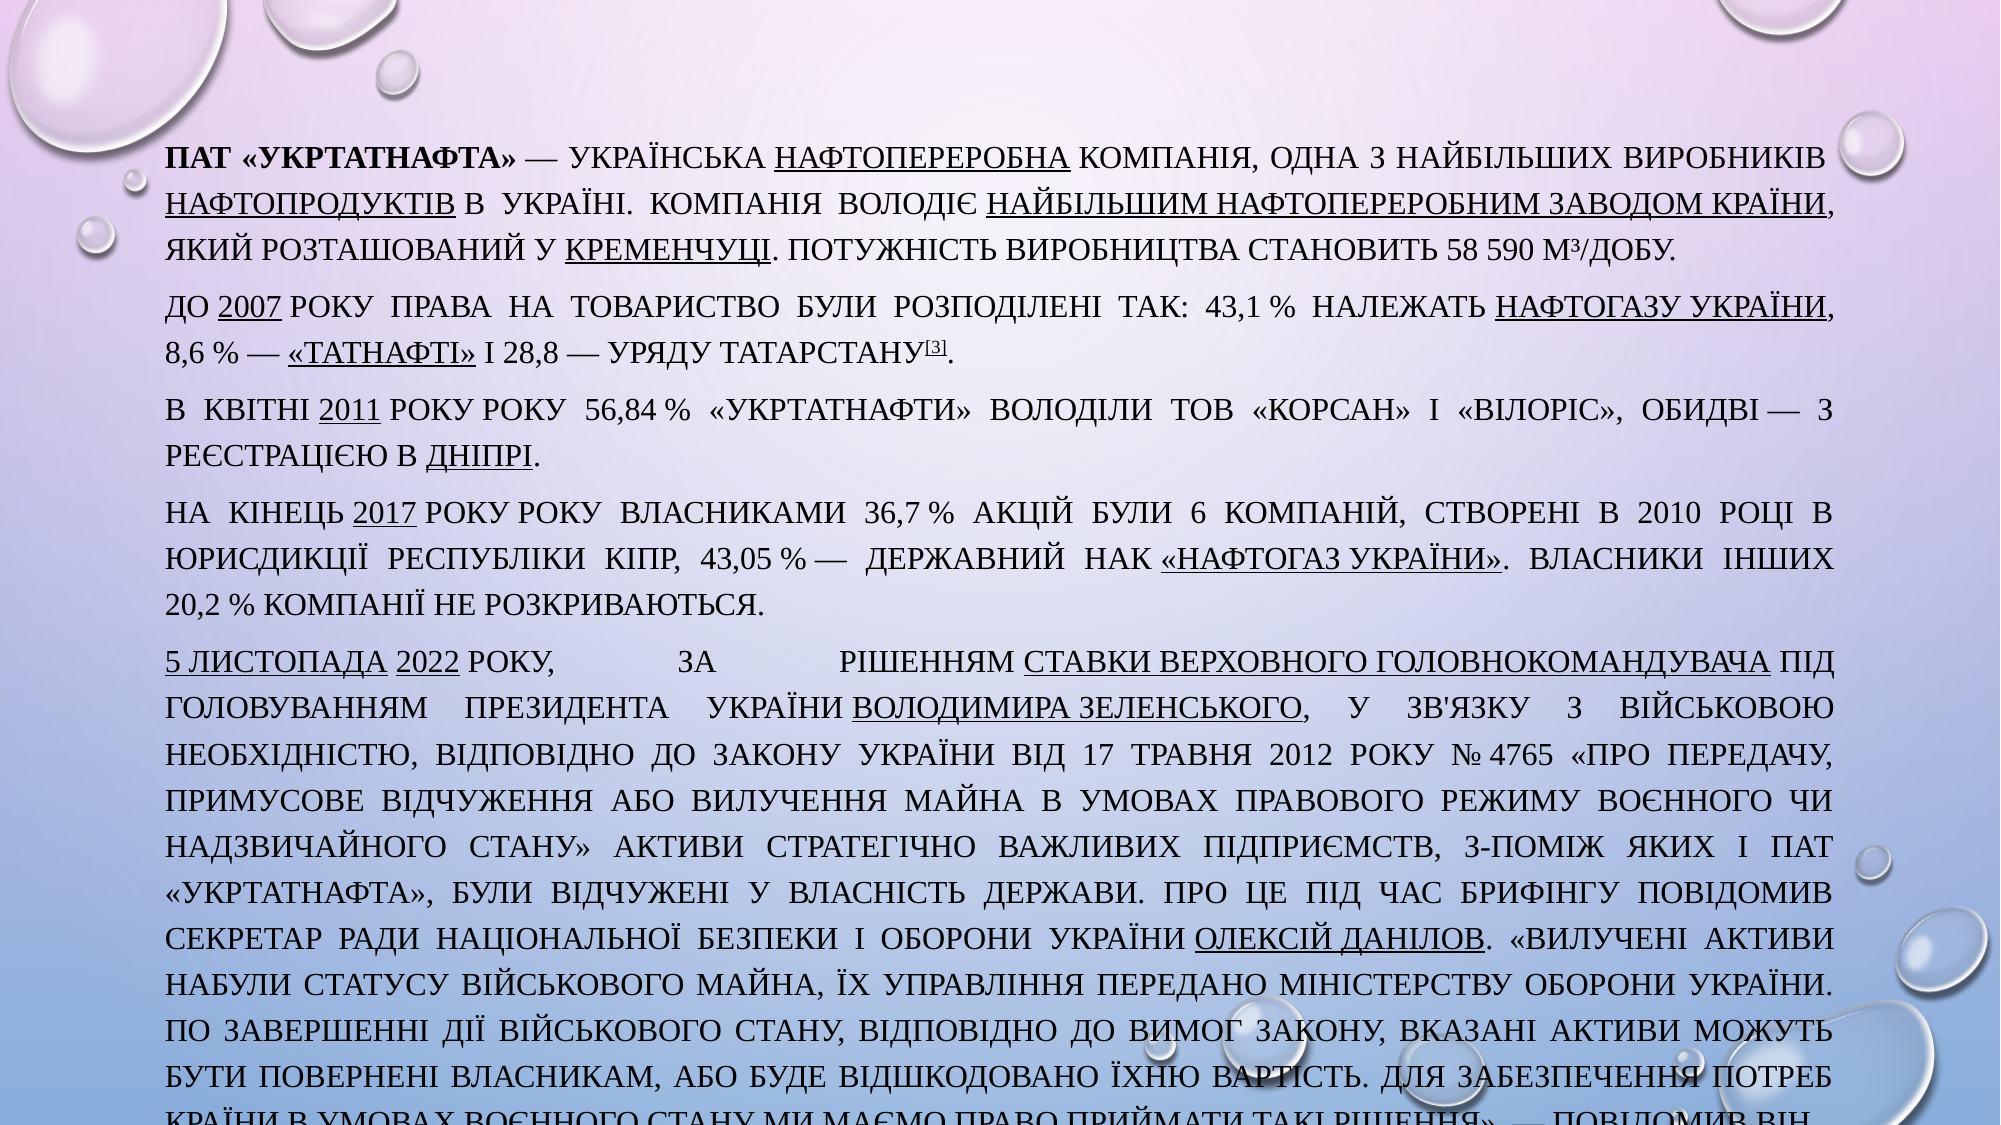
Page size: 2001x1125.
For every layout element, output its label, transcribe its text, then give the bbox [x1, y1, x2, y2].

picture [0, 0, 2000, 1125]
list ПАТ «Укртатнафта» — українська нафтопереробна компанія, одна з найбільших виробників нафтопродуктів в Україні. Компанія володіє найбільшим нафтопереробним заводом країни, який розташований у Кременчуці. Потужність виробництва становить 58 590 м³/добу. До 2007 року права на товариство були розподілені так: 43,1 % належать Нафтогазу України, 8,6 % — «Татнафті» і 28,8 — уряду Татарстану[3]. В квітні 2011 року року 56,84 % «Укртатнафти» володіли ТОВ «Корсан» і «Вілоріс», обидві — з реєстрацією в Дніпрі. На кінець 2017 року року власниками 36,7 % акцій були 6 компаній, створені в 2010 році в юрисдикції республіки Кіпр, 43,05 % — державний НАК «Нафтогаз України». Власники інших 20,2 % компанії не розкриваються. 5 листопада 2022 року, за рішенням Ставки Верховного Головнокомандувача під головуванням президента України Володимира Зеленського, у зв'язку з військовою необхідністю, відповідно до закону України від 17 травня 2012 року № 4765 «Про передачу, примусове відчуження або вилучення майна в умовах правового режиму воєнного чи надзвичайного стану» активи стратегічно важливих підприємств, з-поміж яких і ПАТ «Укртатнафта», були відчужені у власність держави. Про це під час брифінгу повідомив секретар Ради національної безпеки і оборони України Олексій Данілов. «Вилучені активи набули статусу військового майна, їх управління передано Міністерству оборони України. По завершенні дії військового стану, відповідно до вимог закону, вказані активи можуть бути повернені власникам, або буде відшкодовано їхню вартість. Для забезпечення потреб країни в умовах воєнного стану ми маємо право приймати такі рішення», — повідомив він [149, 120, 1850, 1125]
